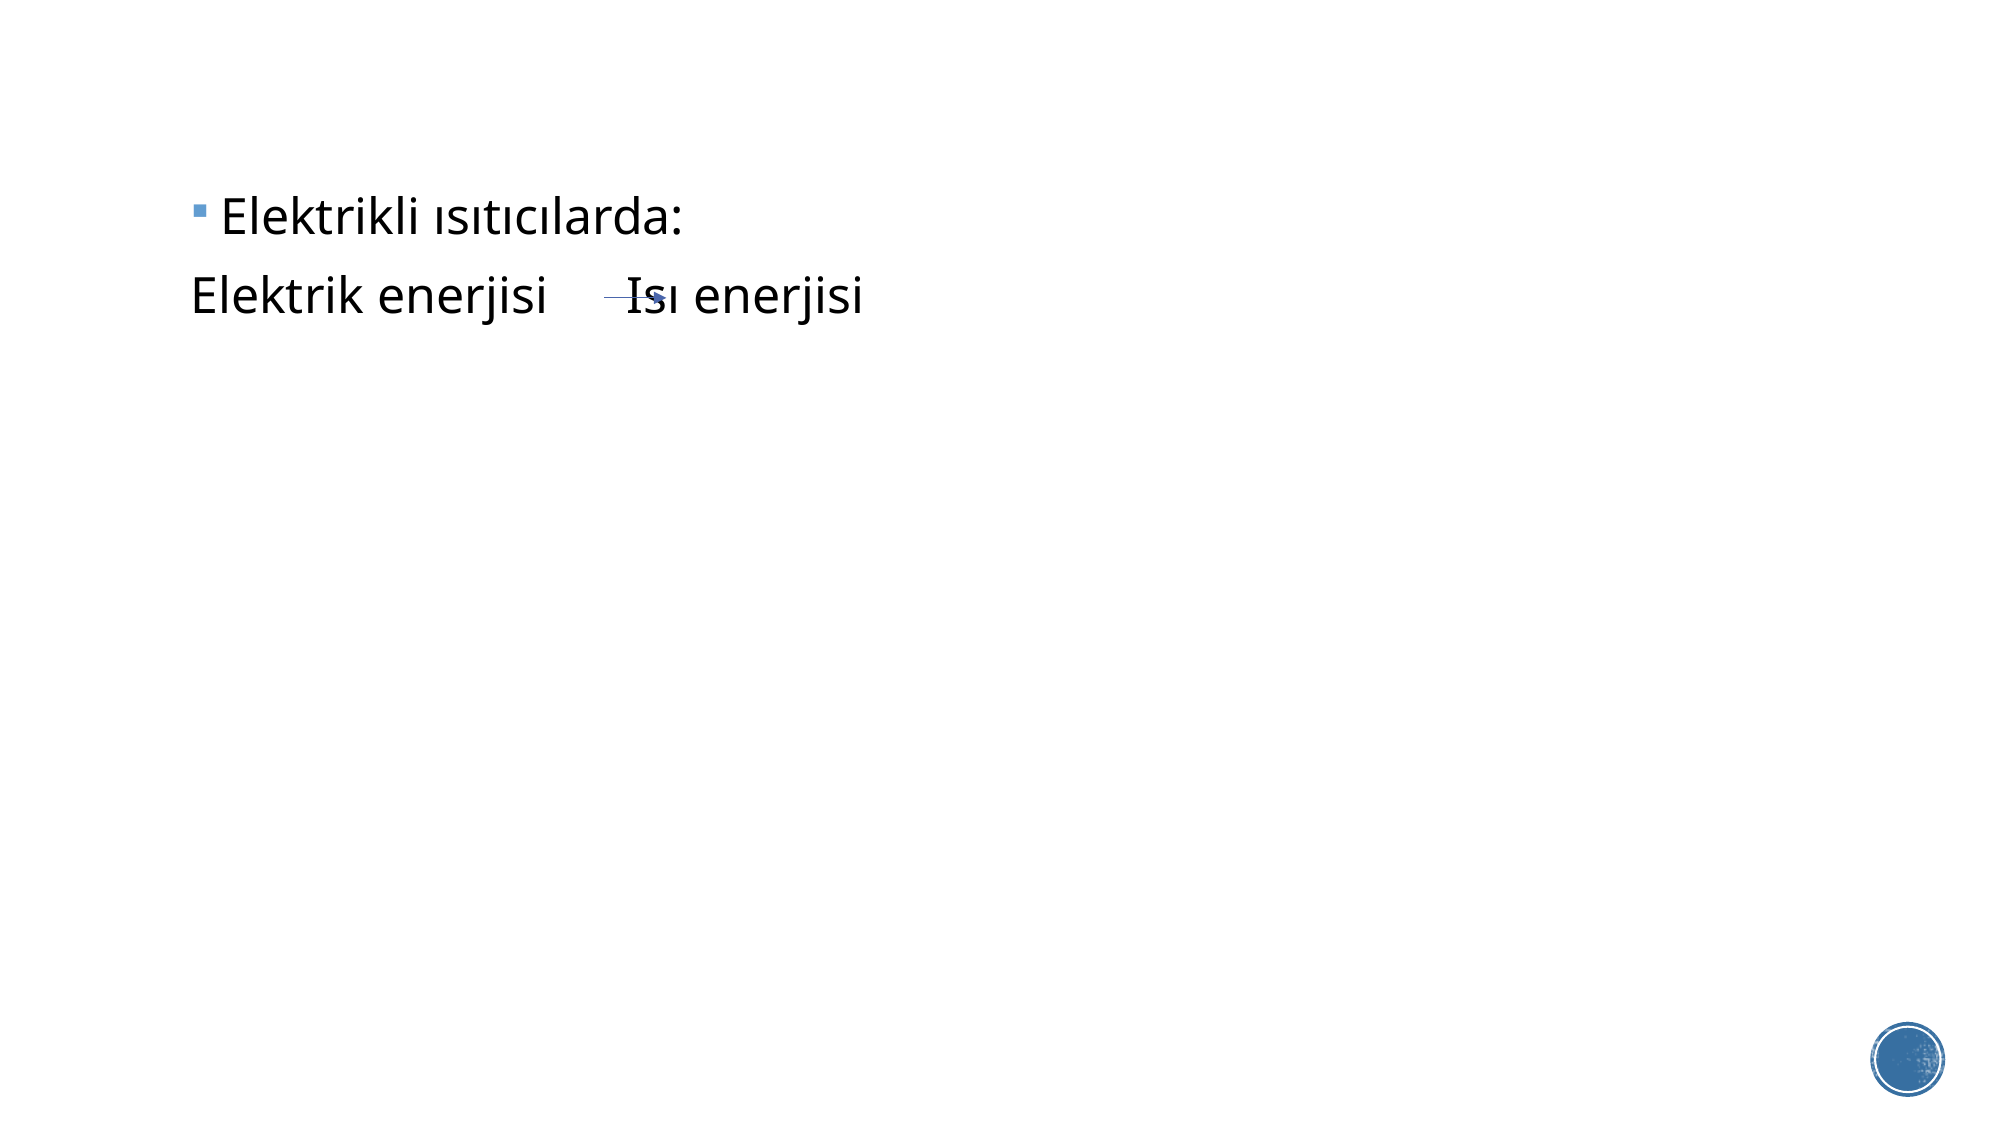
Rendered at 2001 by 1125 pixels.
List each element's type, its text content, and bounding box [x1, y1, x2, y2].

list Elektrikli ısıtıcılarda: Elektrik enerjisi Isı enerjisi [175, 109, 1826, 1013]
